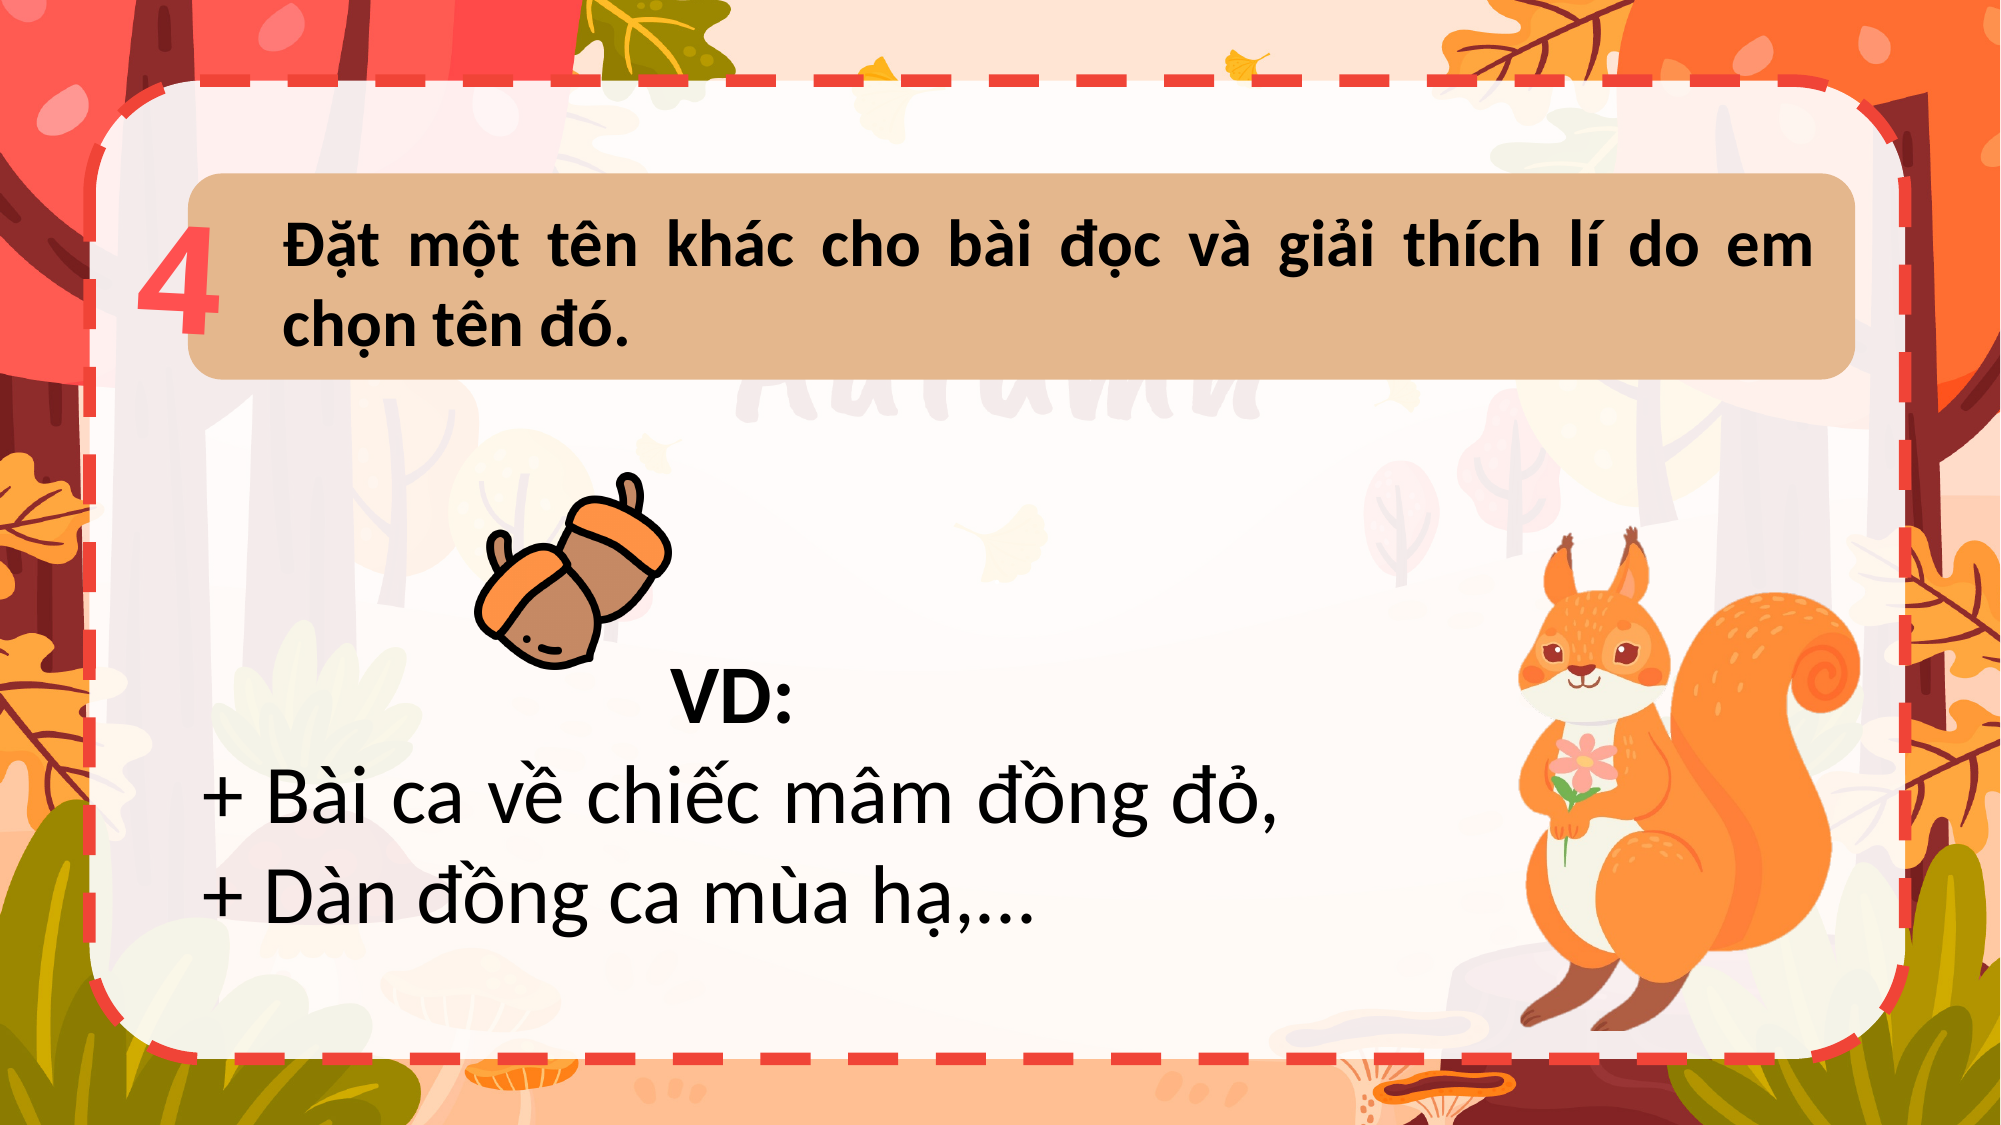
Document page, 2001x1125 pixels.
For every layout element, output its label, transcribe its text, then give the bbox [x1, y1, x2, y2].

text_box 4 [117, 173, 219, 373]
picture [0, 0, 2001, 1125]
text_box [200, 172, 1857, 381]
text_box VD: + Bài ca về chiếc mâm đồng đỏ, + Dàn đồng ca mùa hạ,... [188, 632, 1297, 948]
text_box Đặt một tên khác cho bài đọc và giải thích lí do em chọn tên đó. [267, 192, 1832, 368]
text_box . [88, 79, 1907, 1061]
